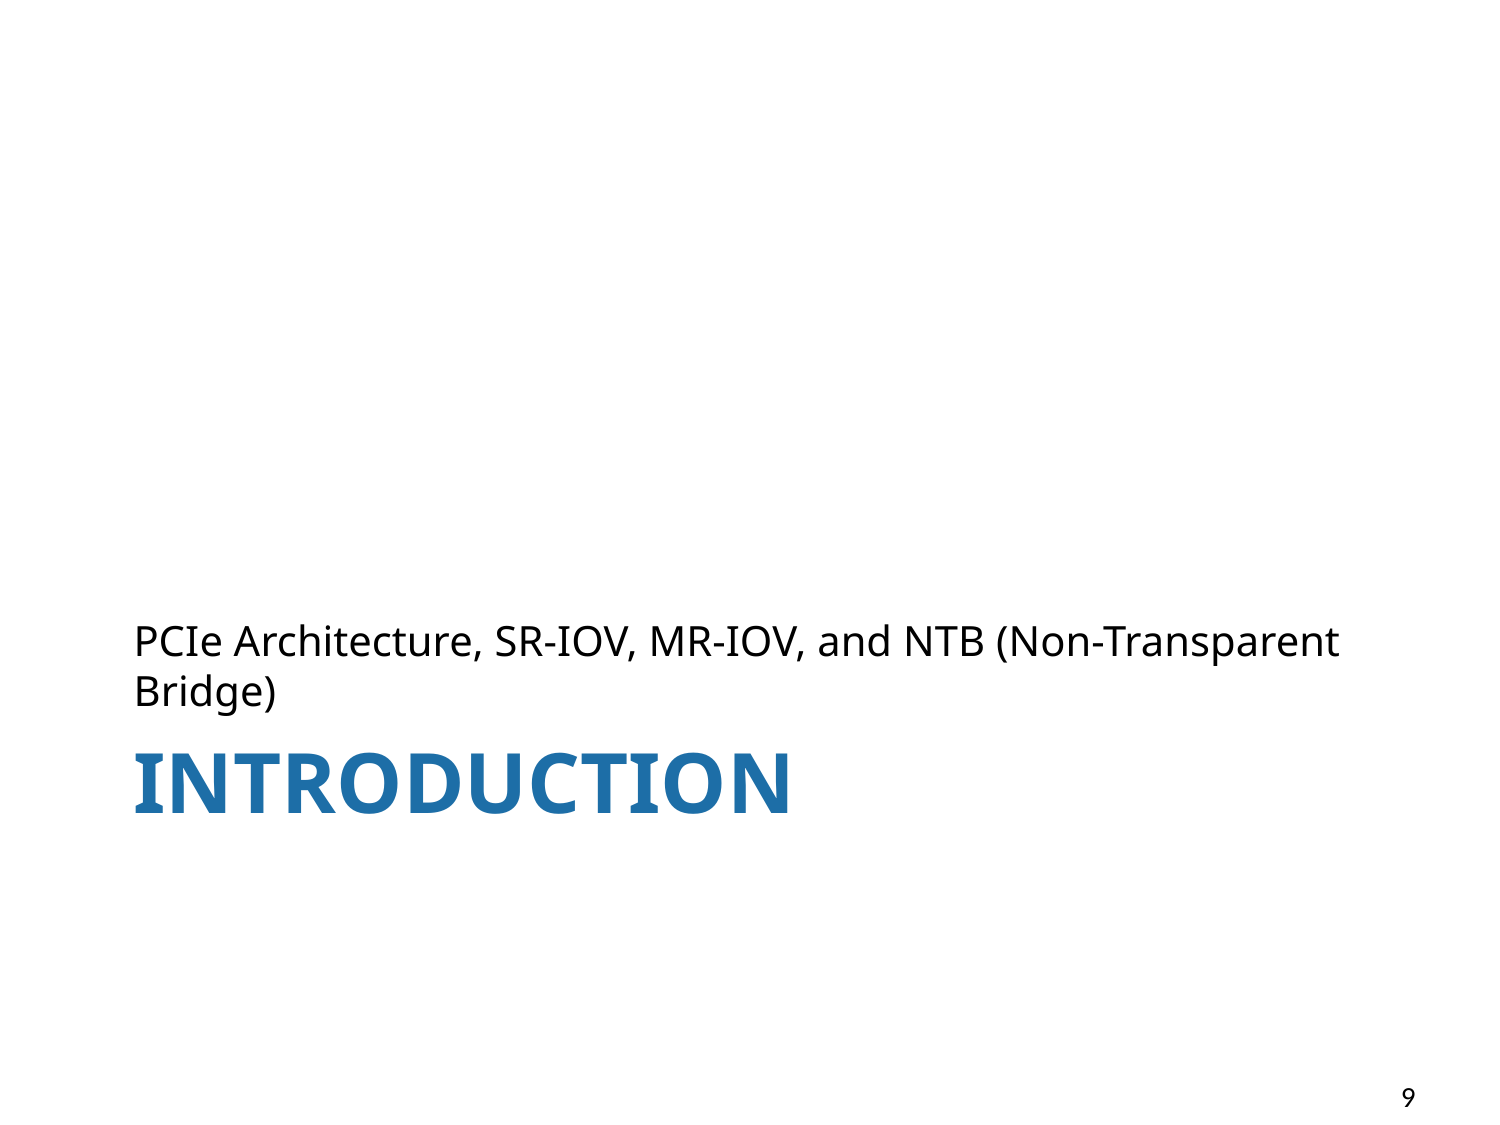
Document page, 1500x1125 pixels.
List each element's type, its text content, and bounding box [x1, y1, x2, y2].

list PCIe Architecture, SR-IOV, MR-IOV, and NTB (Non-Transparent Bridge) [118, 476, 1394, 723]
title Introduction [118, 723, 1394, 947]
